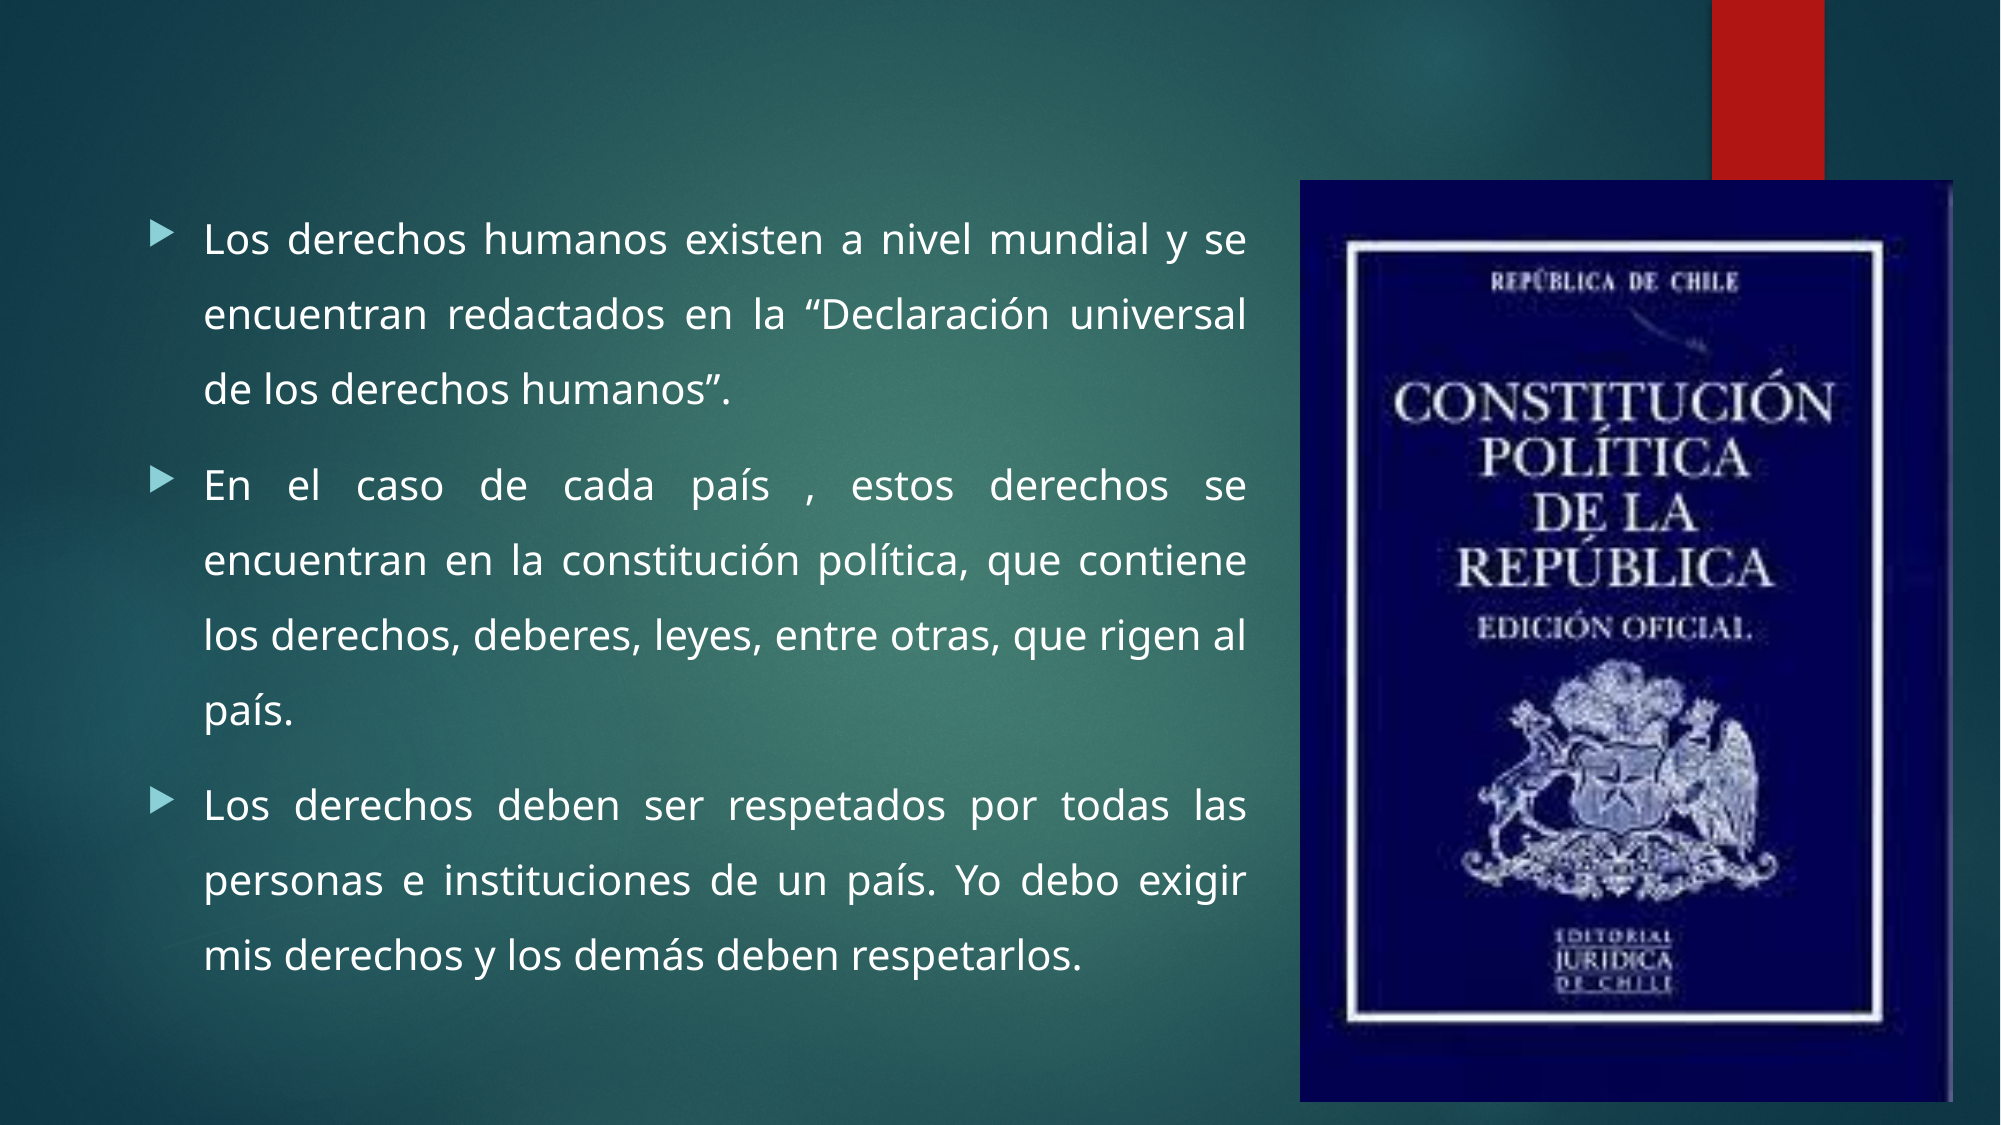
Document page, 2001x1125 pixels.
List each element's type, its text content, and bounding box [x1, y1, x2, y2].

picture [0, 0, 2001, 1125]
text_box Los derechos humanos existen a nivel mundial y se encuentran redactados en la “Declaración universal de los derechos humanos”. En el caso de cada país , estos derechos se encuentran en la constitución política, que contiene los derechos, deberes, leyes, entre otras, que rigen al país. Los derechos deben ser respetados por todas las personas e instituciones de un país. Yo debo exigir mis derechos y los demás deben respetarlos. [132, 180, 1263, 1086]
